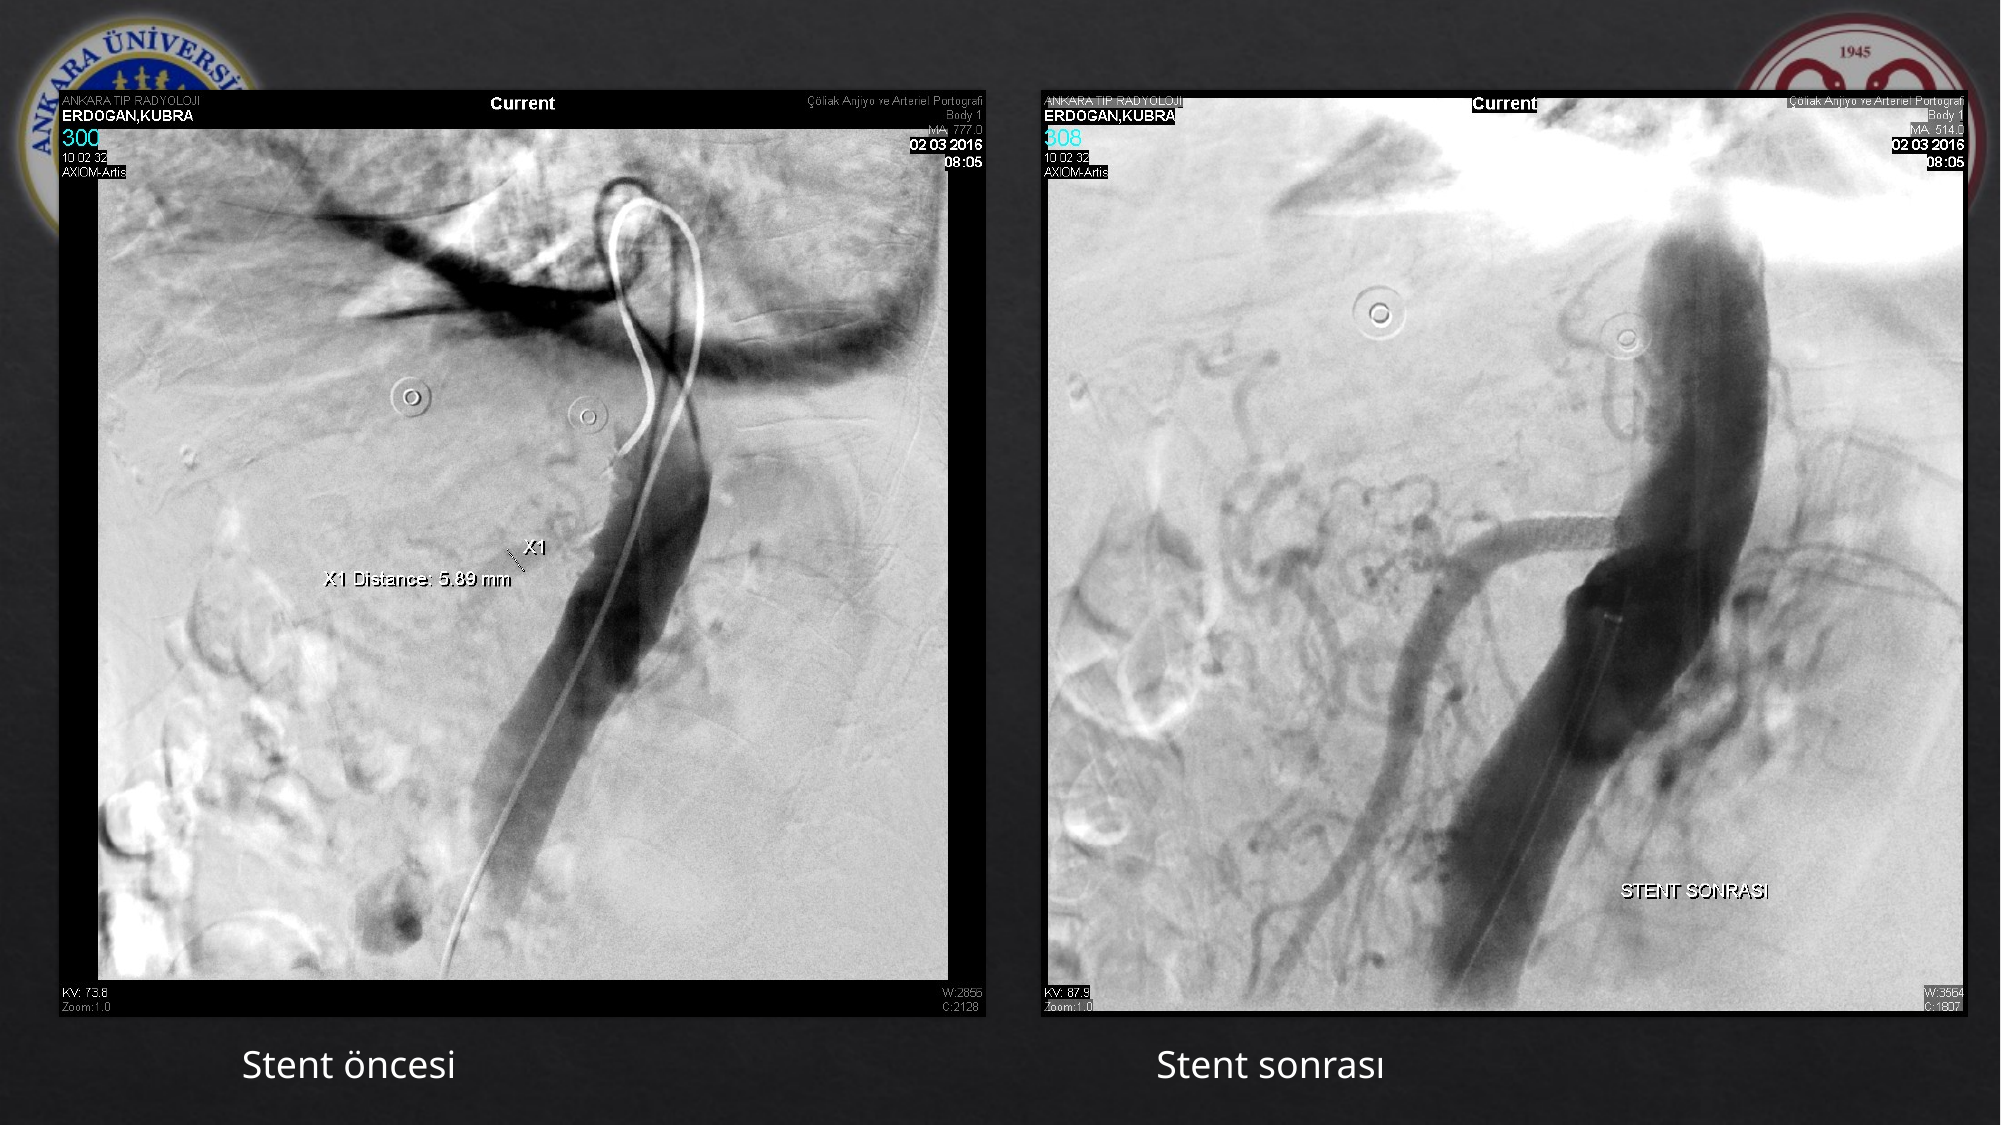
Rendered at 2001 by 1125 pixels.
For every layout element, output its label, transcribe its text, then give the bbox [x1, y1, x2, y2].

text_box Stent öncesi [227, 1034, 925, 1094]
picture [0, 0, 2001, 1125]
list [1041, 90, 1968, 1018]
text_box Stent sonrası [1141, 1034, 1840, 1094]
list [59, 90, 986, 1018]
